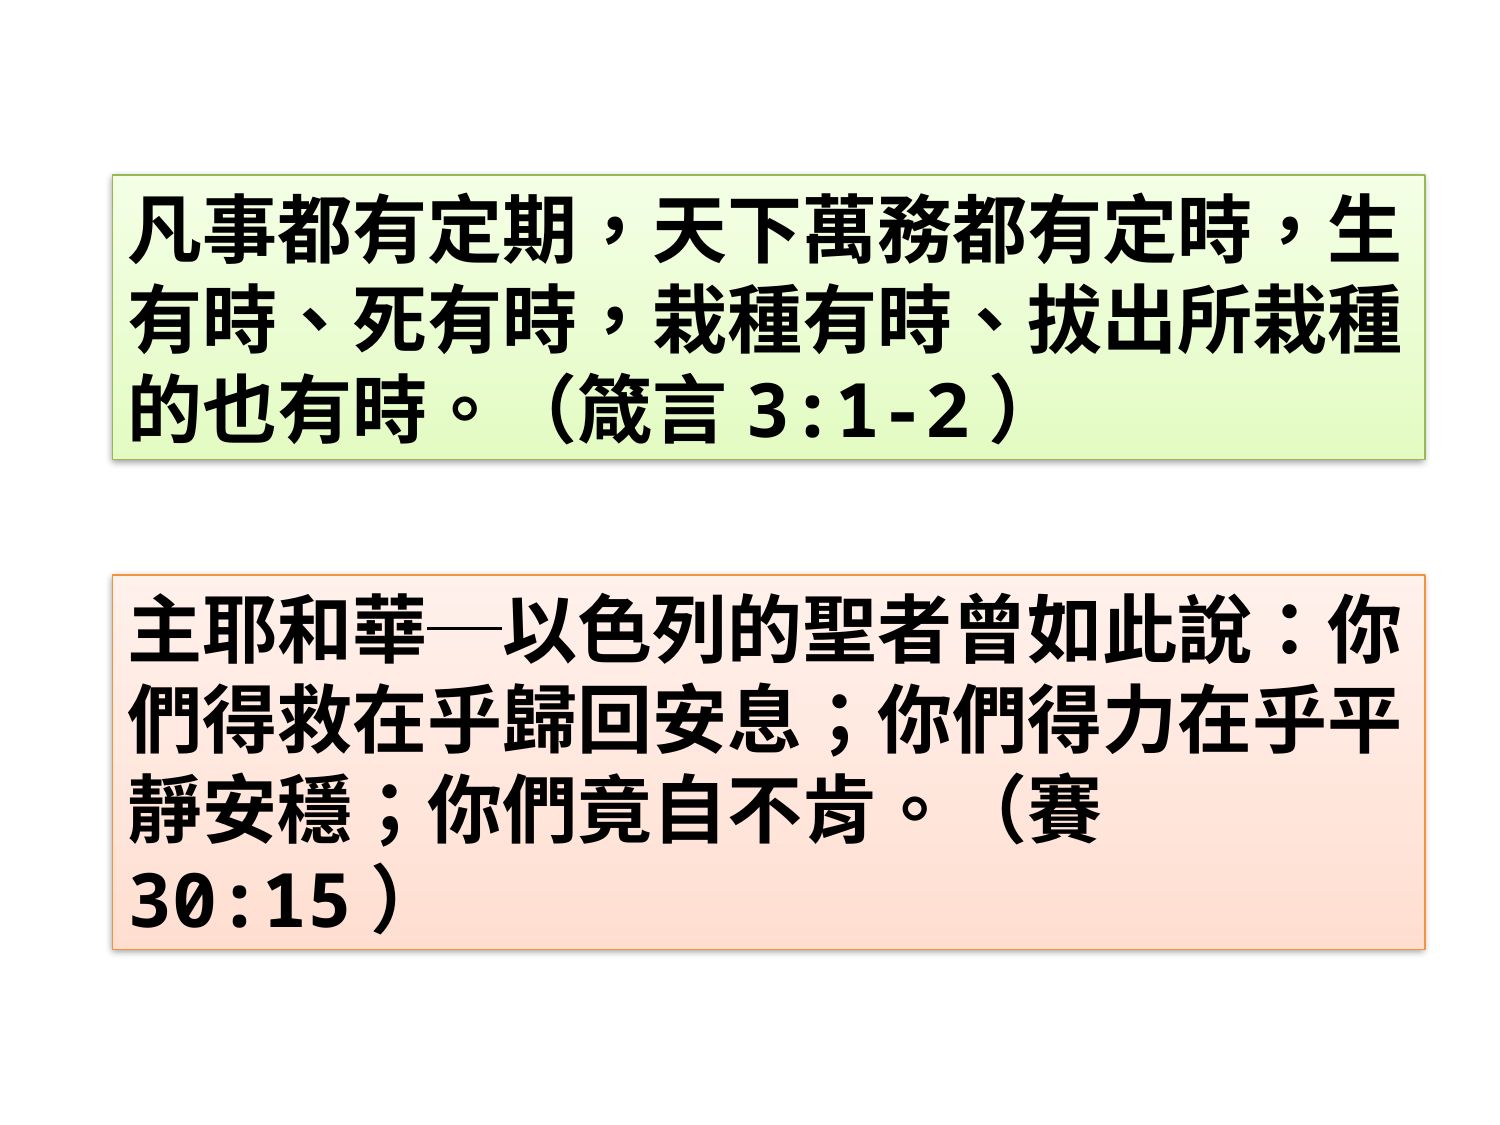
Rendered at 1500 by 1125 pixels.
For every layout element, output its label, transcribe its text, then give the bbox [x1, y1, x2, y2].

text_box 主耶和華─以色列的聖者曾如此說：你們得救在乎歸回安息；你們得力在乎平靜安穩；你們竟自不肯。（賽30:15） [112, 574, 1426, 950]
text_box 凡事都有定期，天下萬務都有定時，生有時、死有時，栽種有時、拔出所栽種的也有時。（箴言3:1-2） [112, 174, 1426, 460]
